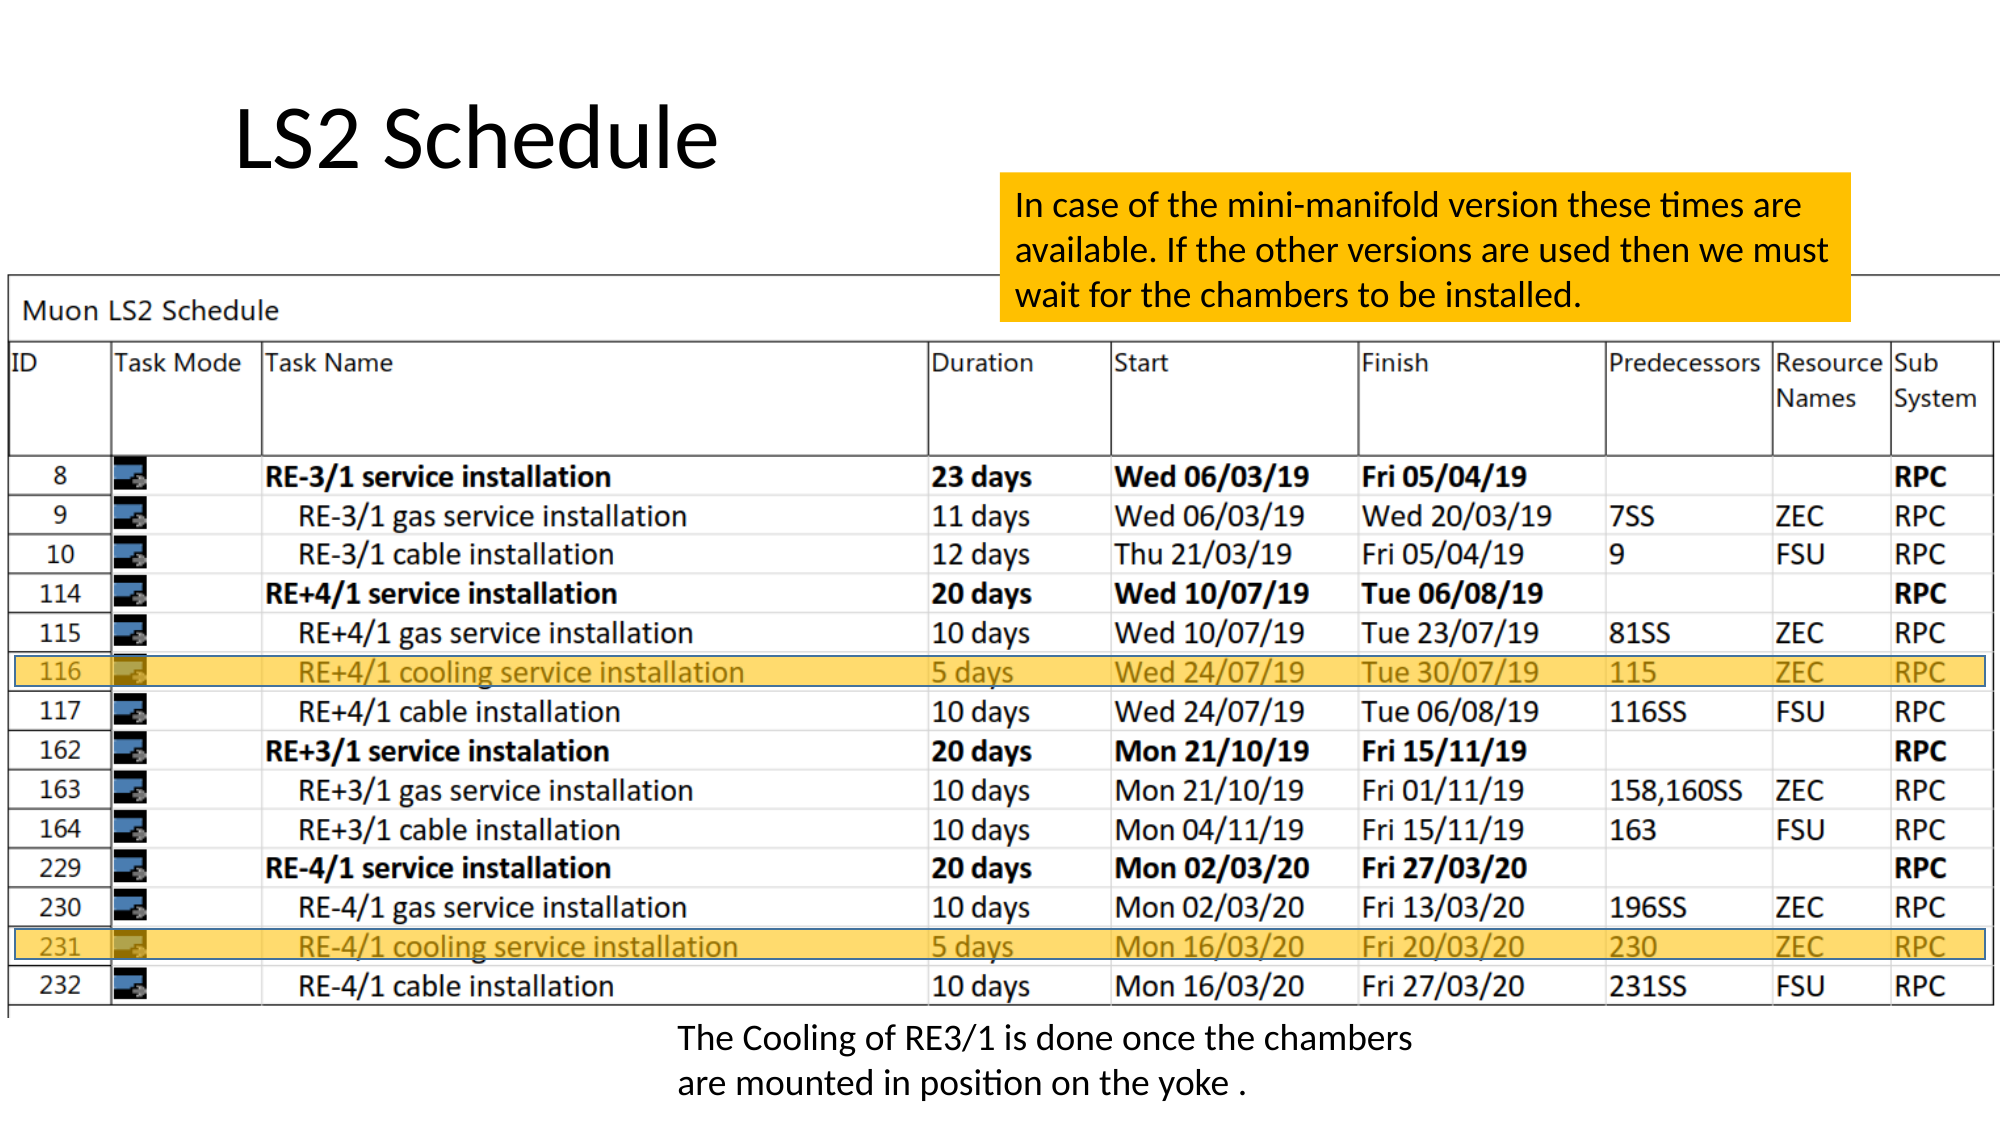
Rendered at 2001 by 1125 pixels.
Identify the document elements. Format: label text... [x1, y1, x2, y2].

picture [0, 266, 2000, 1018]
text_box The Cooling of RE3/1 is done once the chambers are mounted in position on the yoke . [662, 1018, 1478, 1111]
text_box LS2 Schedule [219, 69, 871, 195]
text_box In case of the mini-manifold version these times are available. If the other versions are used then we must wait for the chambers to be installed. [999, 172, 1851, 266]
